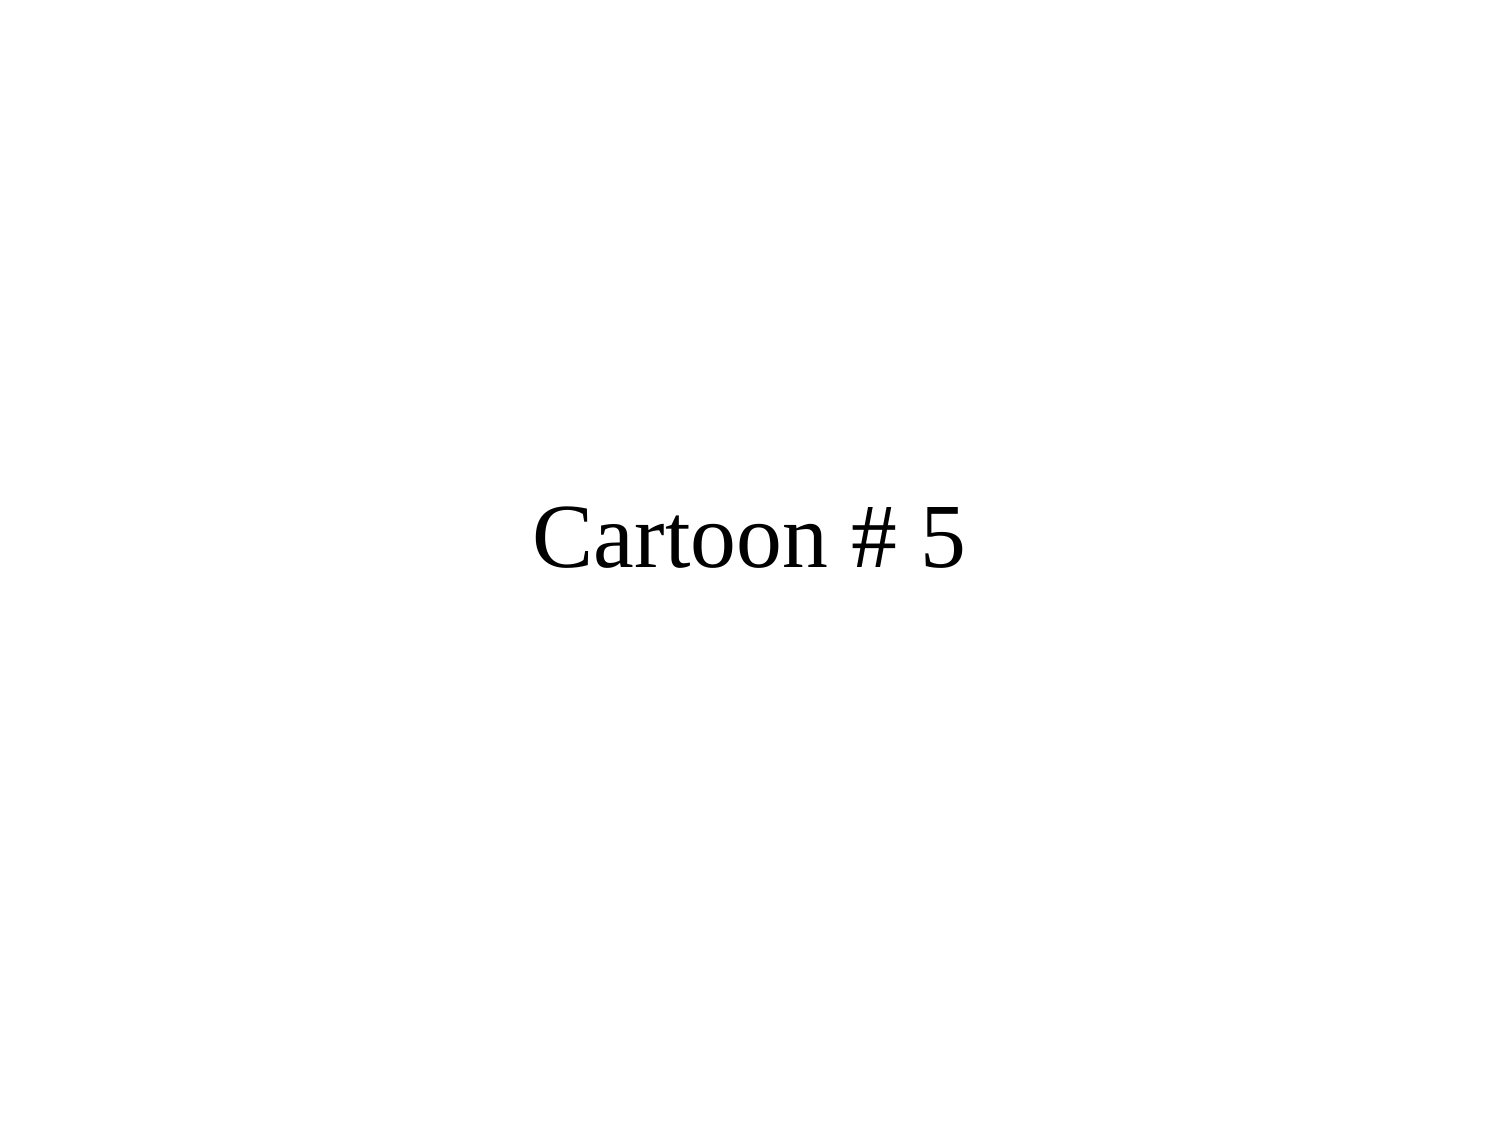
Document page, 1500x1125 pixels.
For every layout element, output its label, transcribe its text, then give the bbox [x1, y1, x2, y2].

title Cartoon # 5 [112, 437, 1388, 626]
